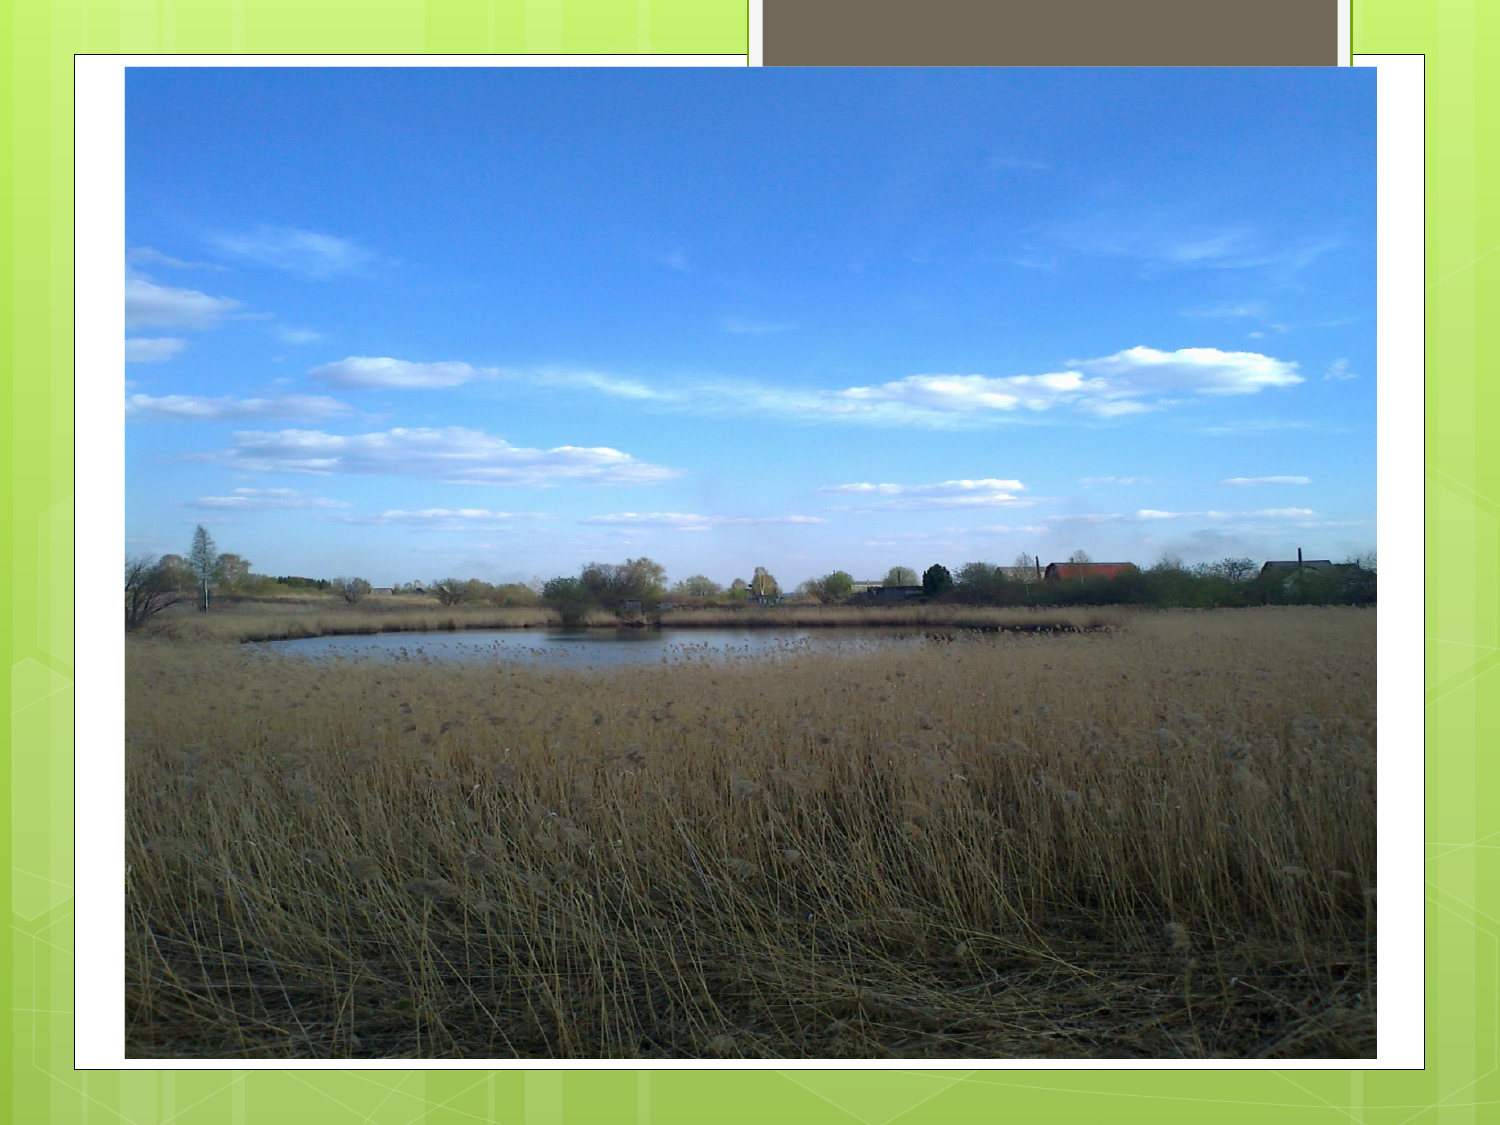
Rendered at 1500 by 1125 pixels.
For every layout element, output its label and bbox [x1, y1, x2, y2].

picture [126, 0, 1377, 1125]
